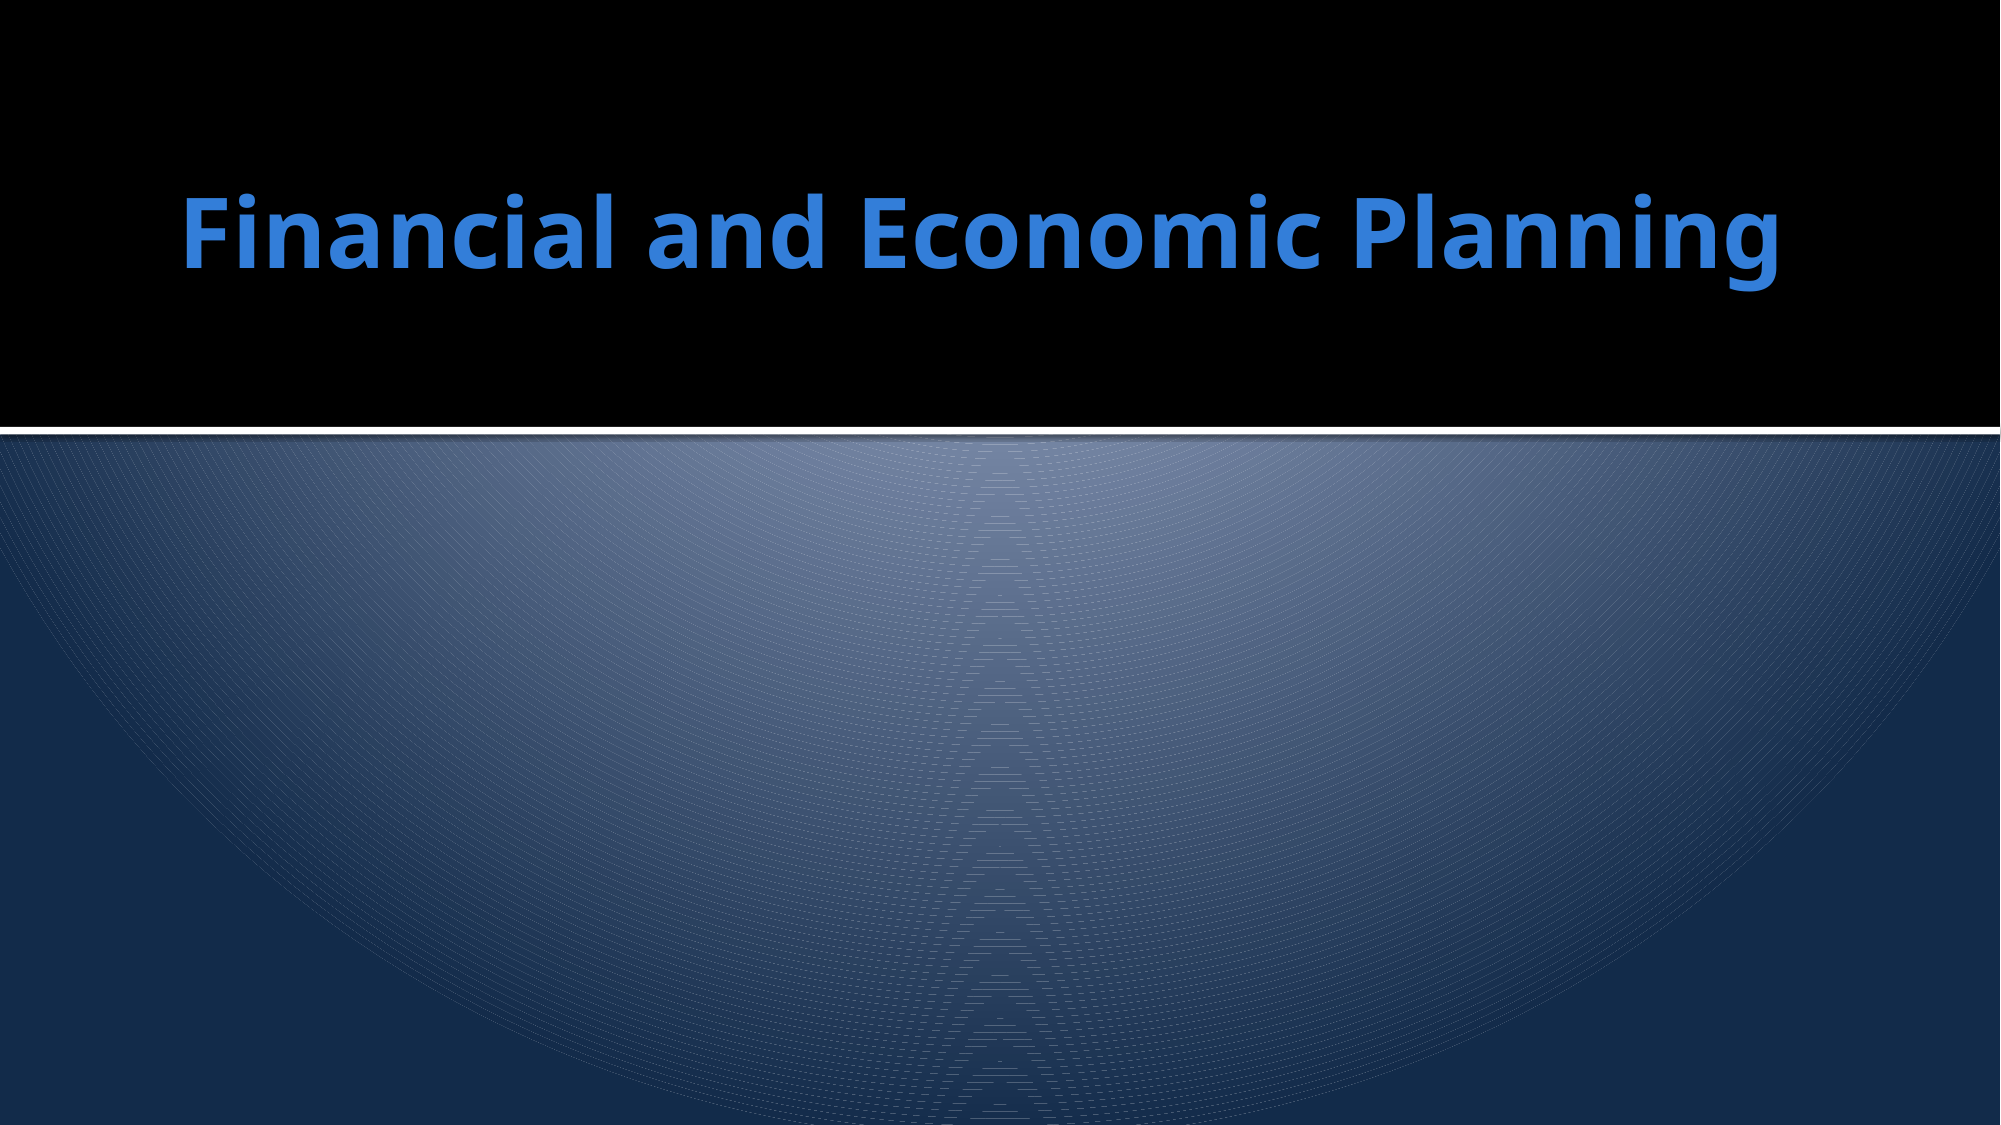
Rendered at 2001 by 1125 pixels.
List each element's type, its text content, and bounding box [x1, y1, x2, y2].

title Financial and Economic Planning [163, 19, 1917, 288]
